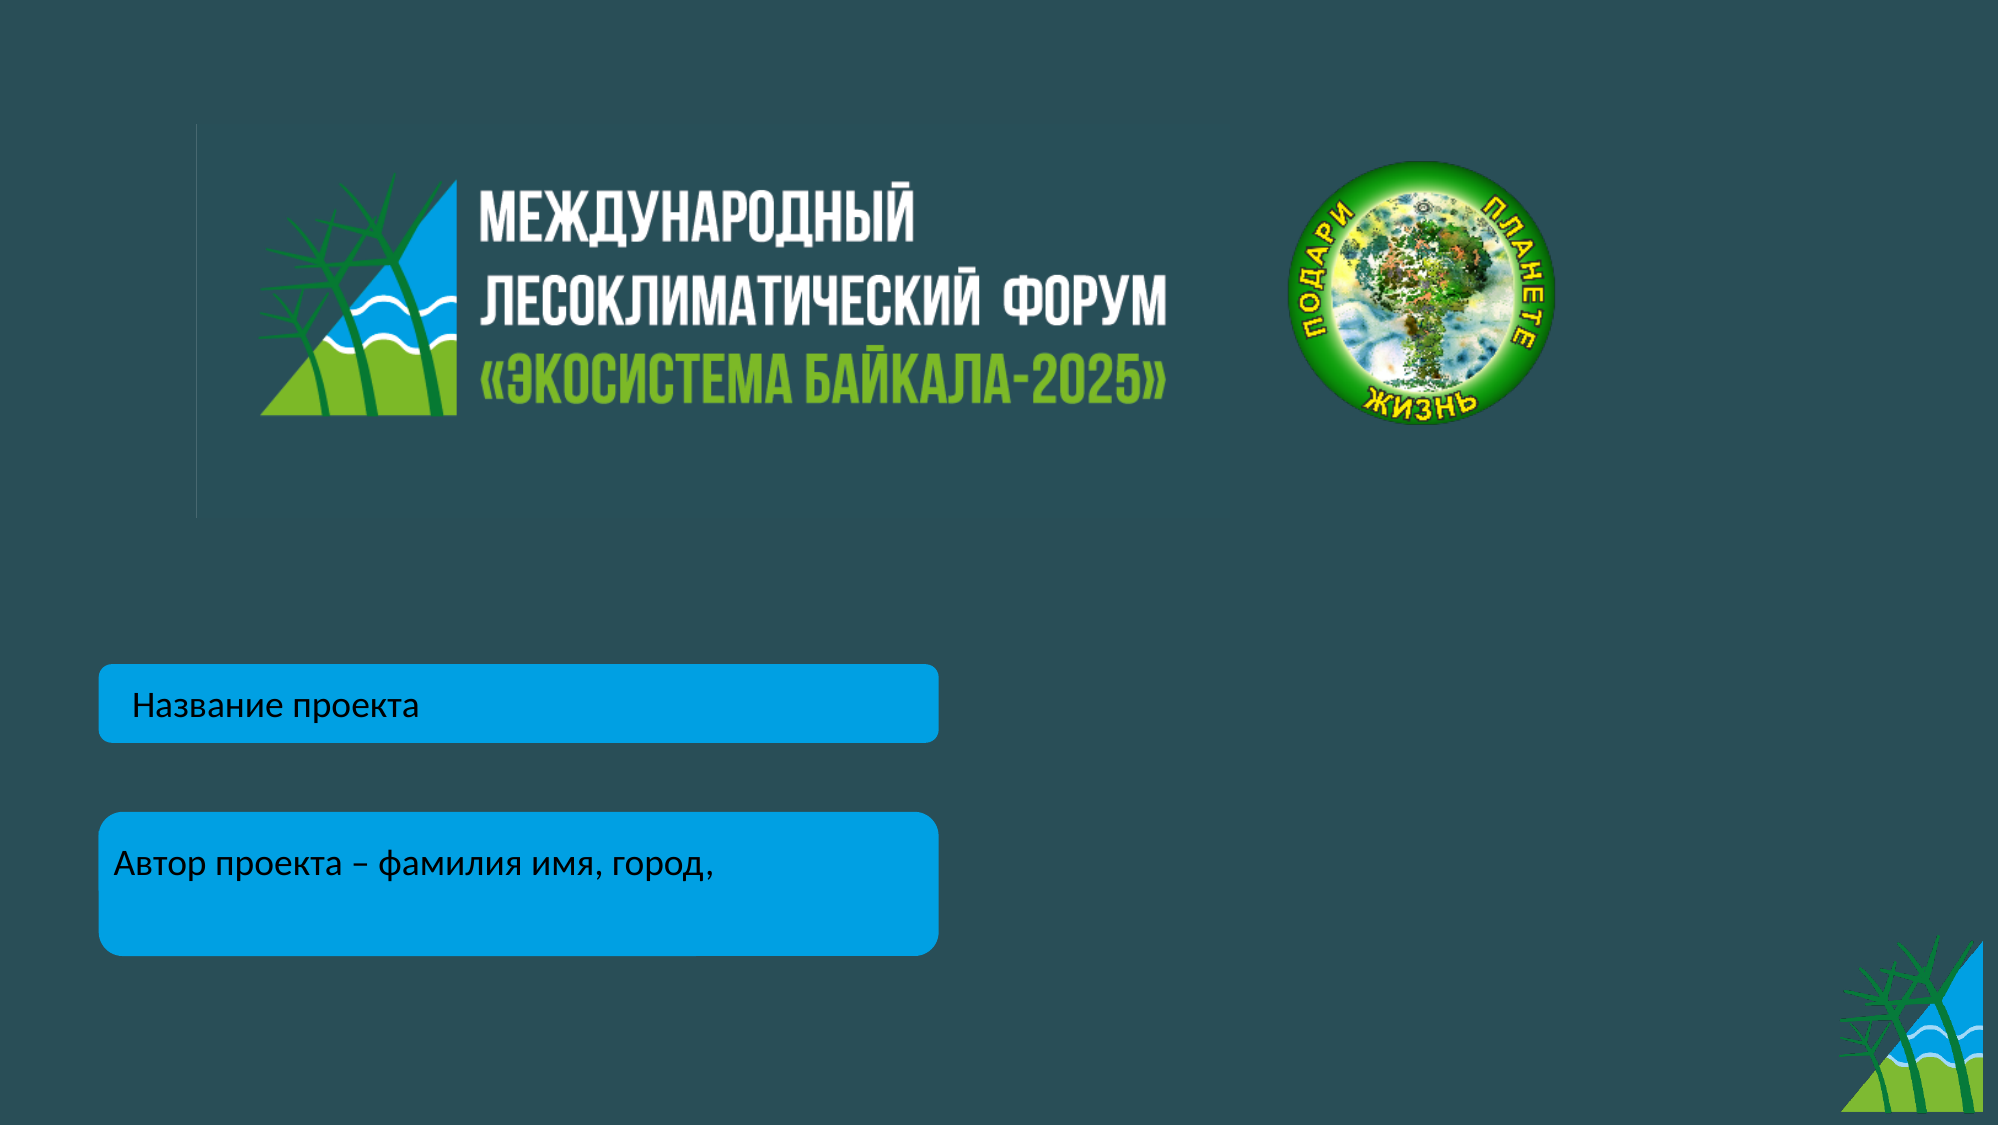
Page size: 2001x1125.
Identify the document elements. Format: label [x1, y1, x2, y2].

text_box [98, 811, 939, 957]
text_box [98, 664, 939, 743]
picture [0, 0, 2000, 1125]
